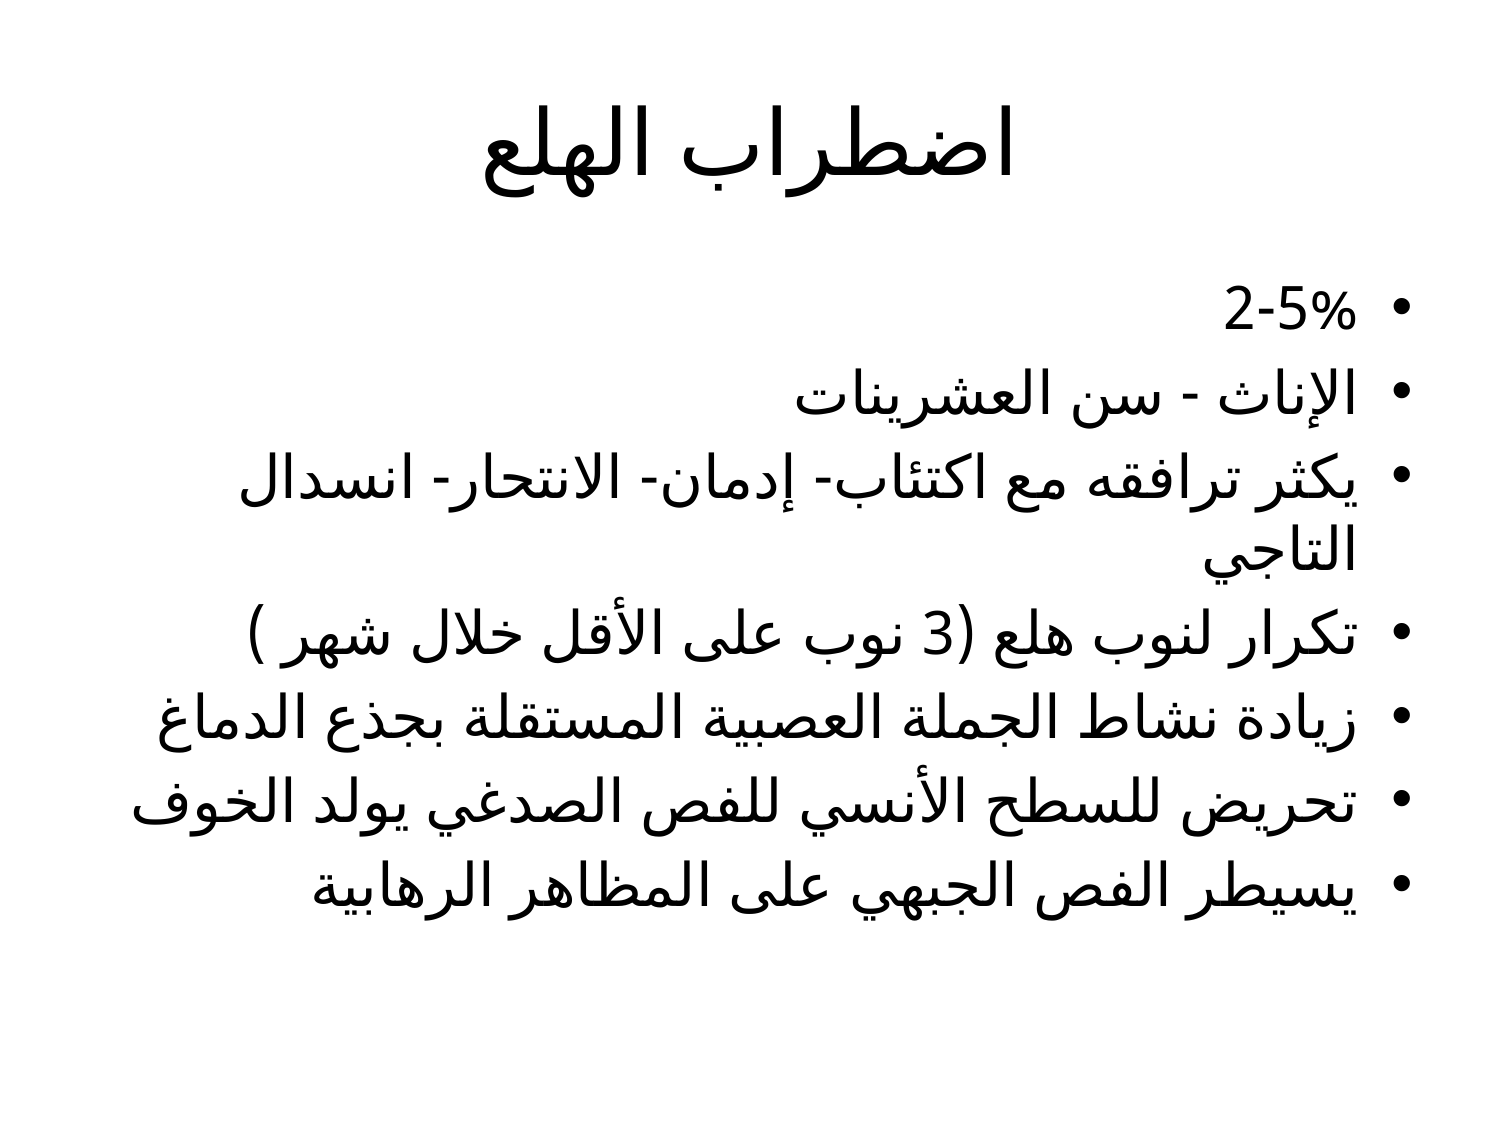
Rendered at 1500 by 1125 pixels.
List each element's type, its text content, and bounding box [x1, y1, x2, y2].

title اضطراب الهلع [75, 45, 1425, 233]
list 2-5% الإناث - سن العشرينات يكثر ترافقه مع اكتئاب- إدمان- الانتحار- انسدال التاجي تكرار لنوب هلع (3 نوب على الأقل خلال شهر ) زيادة نشاط الجملة العصبية المستقلة بجذع الدماغ تحريض للسطح الأنسي للفص الصدغي يولد الخوف يسيطر الفص الجبهي على المظاهر الرهابية [75, 262, 1425, 1005]
